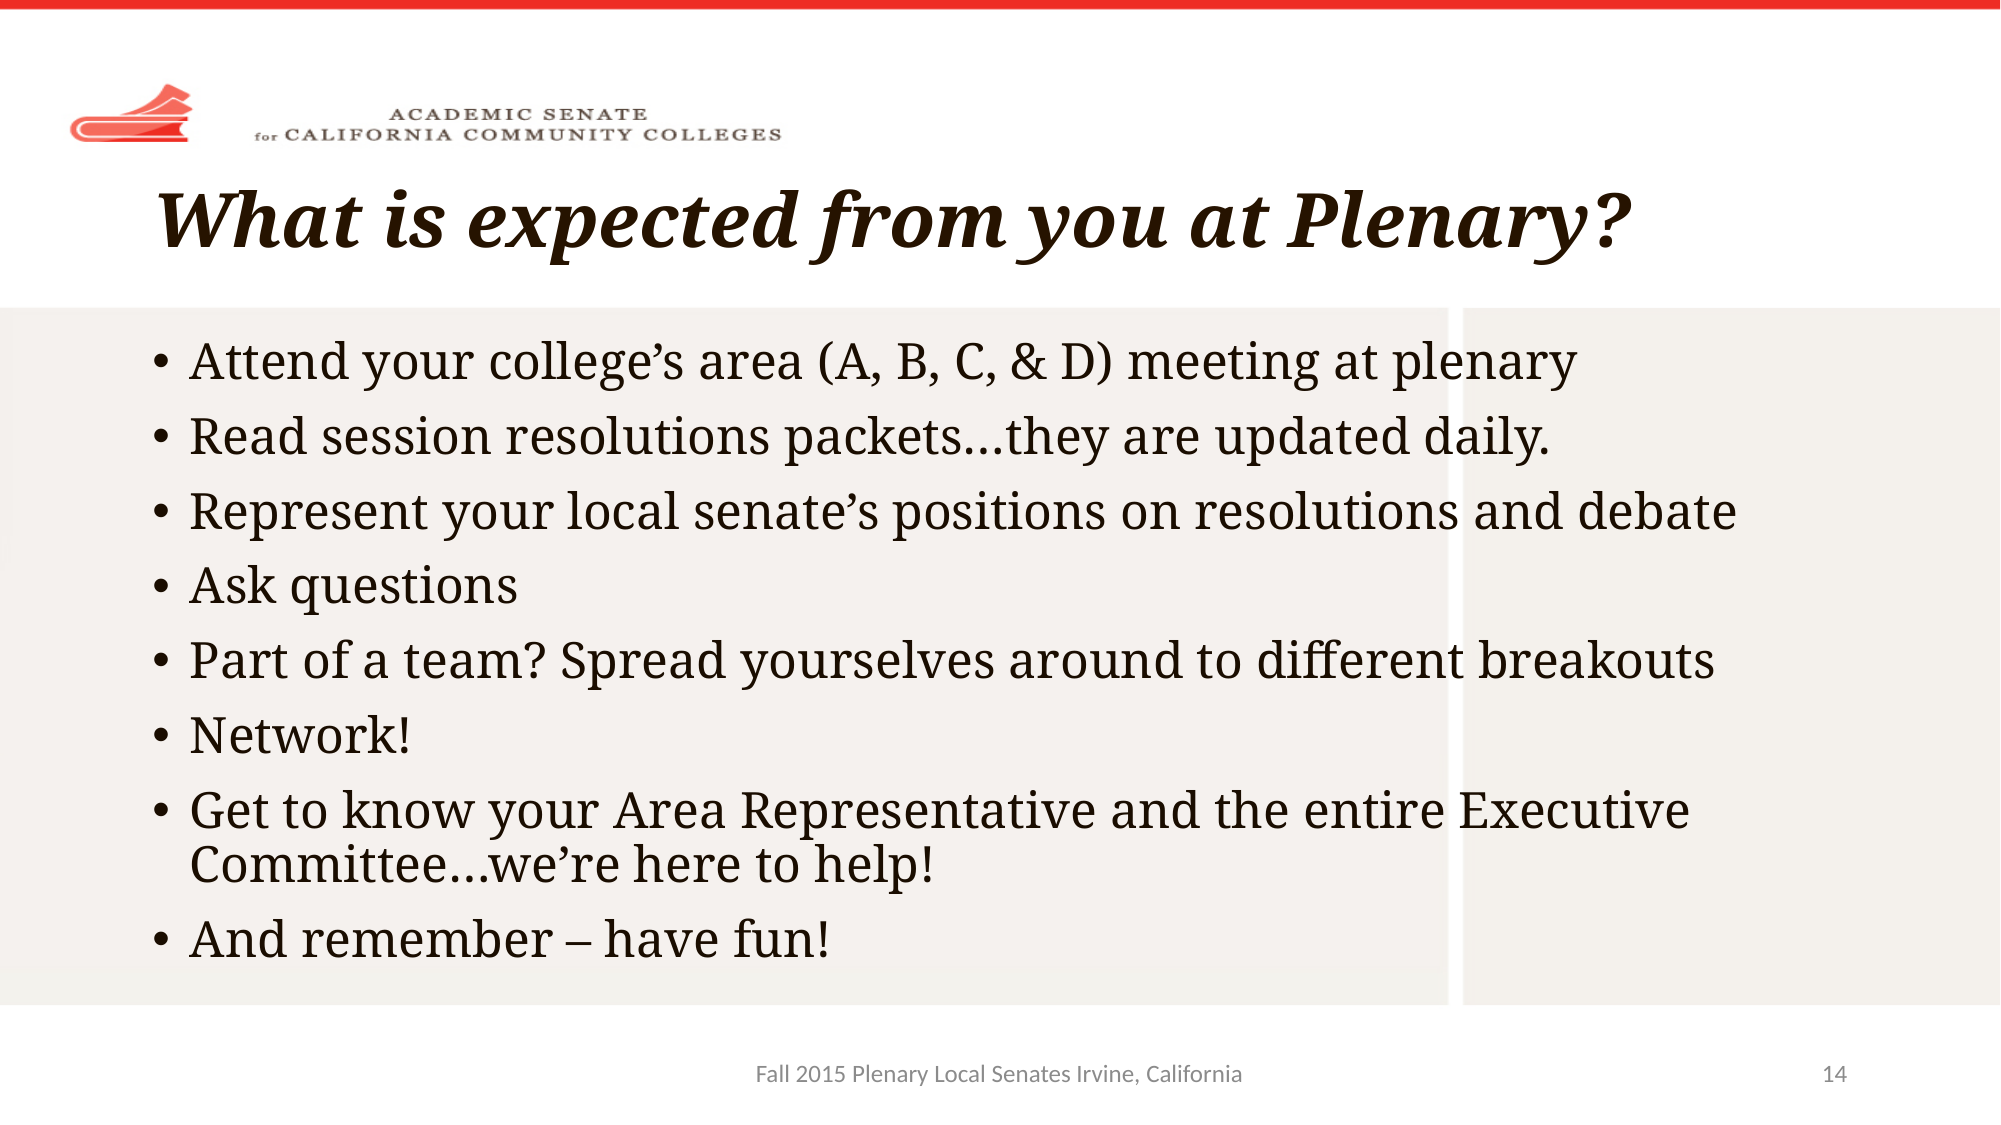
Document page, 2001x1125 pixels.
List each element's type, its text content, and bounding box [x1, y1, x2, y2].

title What is expected from you at Plenary? [137, 148, 1863, 299]
slide_number 14 [1412, 1042, 1863, 1103]
list Attend your college’s area (A, B, C, & D) meeting at plenary Read session resolutions packets…they are updated daily. Represent your local senate’s positions on resolutions and debate Ask questions Part of a team? Spread yourselves around to different breakouts Network! Get to know your Area Representative and the entire Executive Committee…we’re here to help! And remember – have fun! [137, 328, 1863, 1043]
picture [0, 0, 2001, 1125]
footer Fall 2015 Plenary Local Senates Irvine, California [662, 1042, 1338, 1103]
